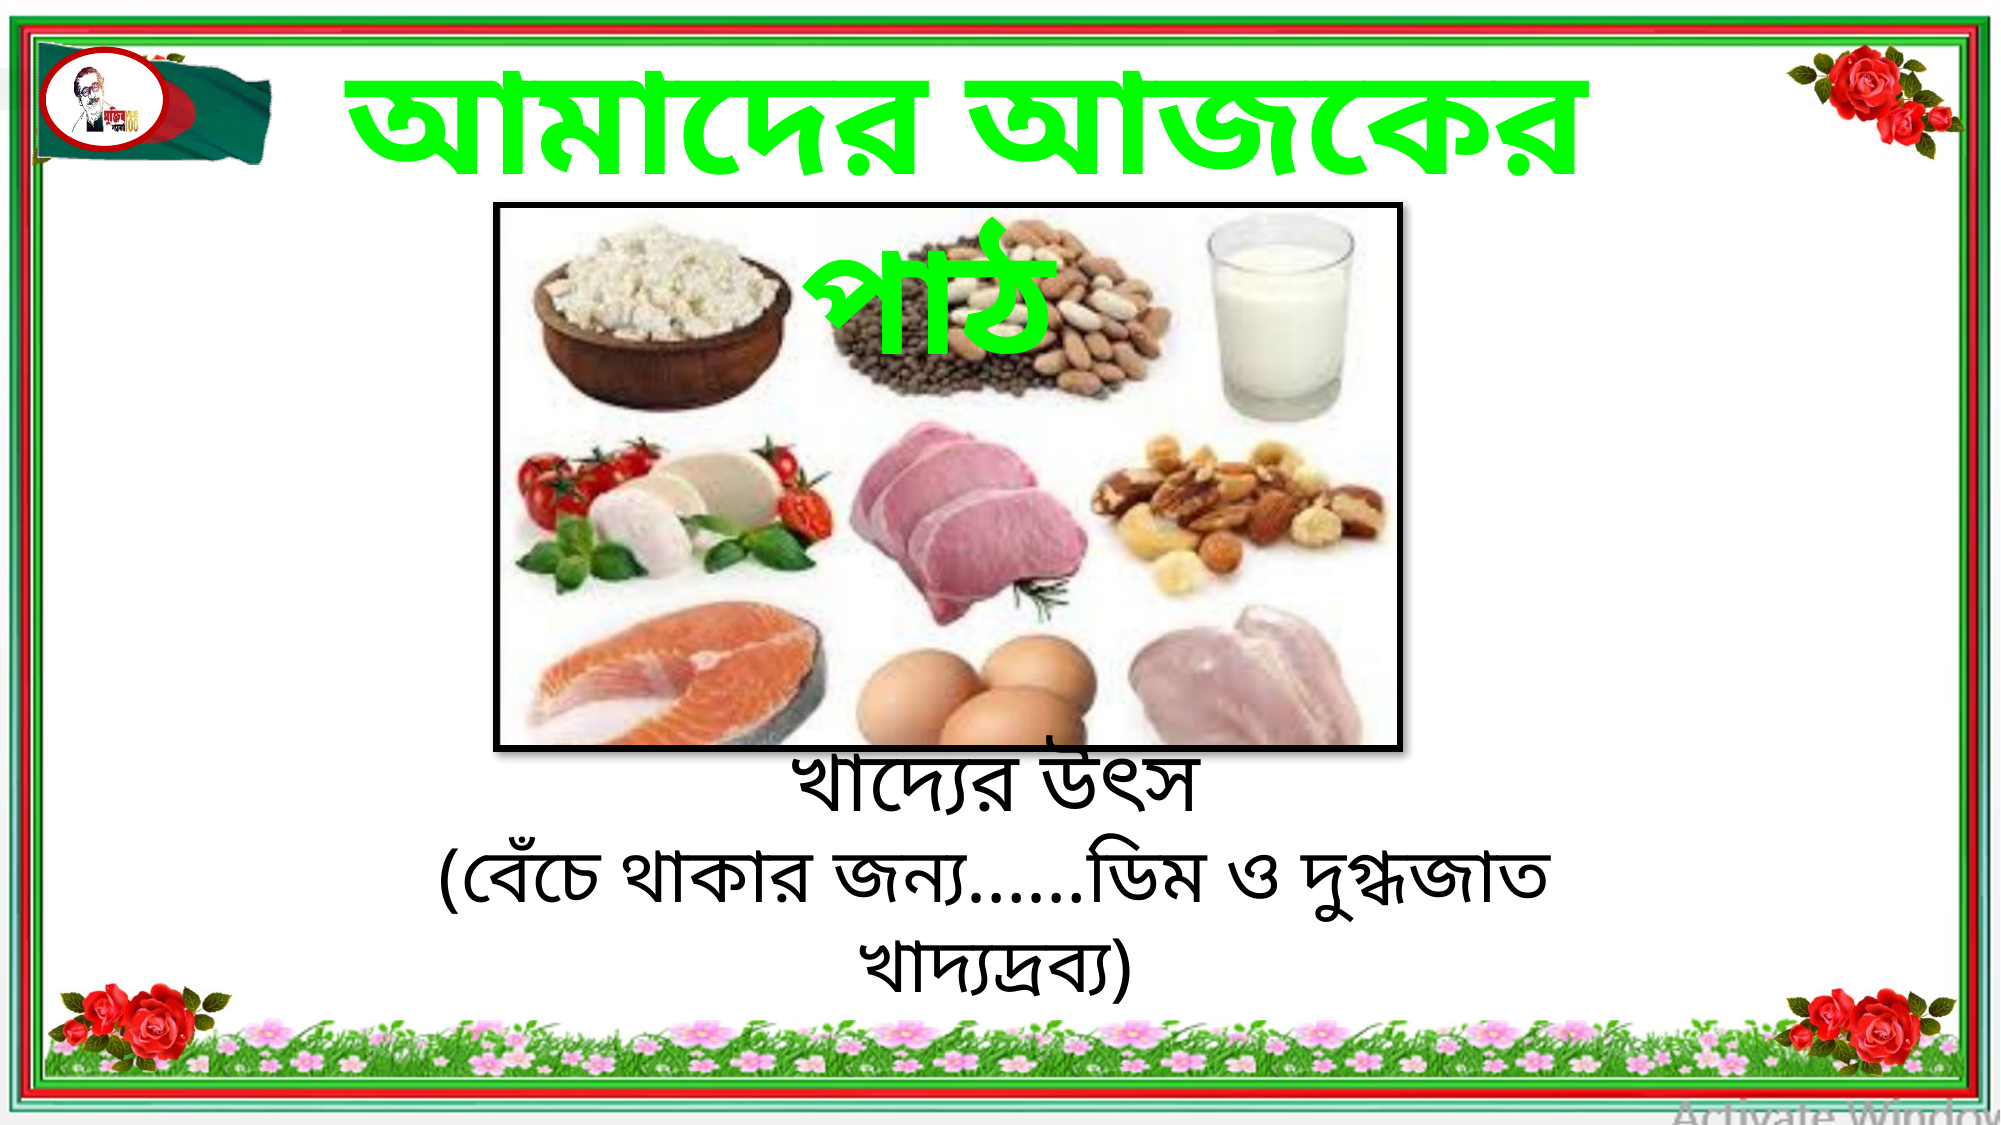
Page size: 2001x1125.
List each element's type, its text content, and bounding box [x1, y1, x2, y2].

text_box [318, 749, 1657, 1019]
picture [0, 0, 2001, 1125]
text_box আমাদের আজকের পাঠ [231, 16, 1704, 392]
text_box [16, 30, 291, 176]
